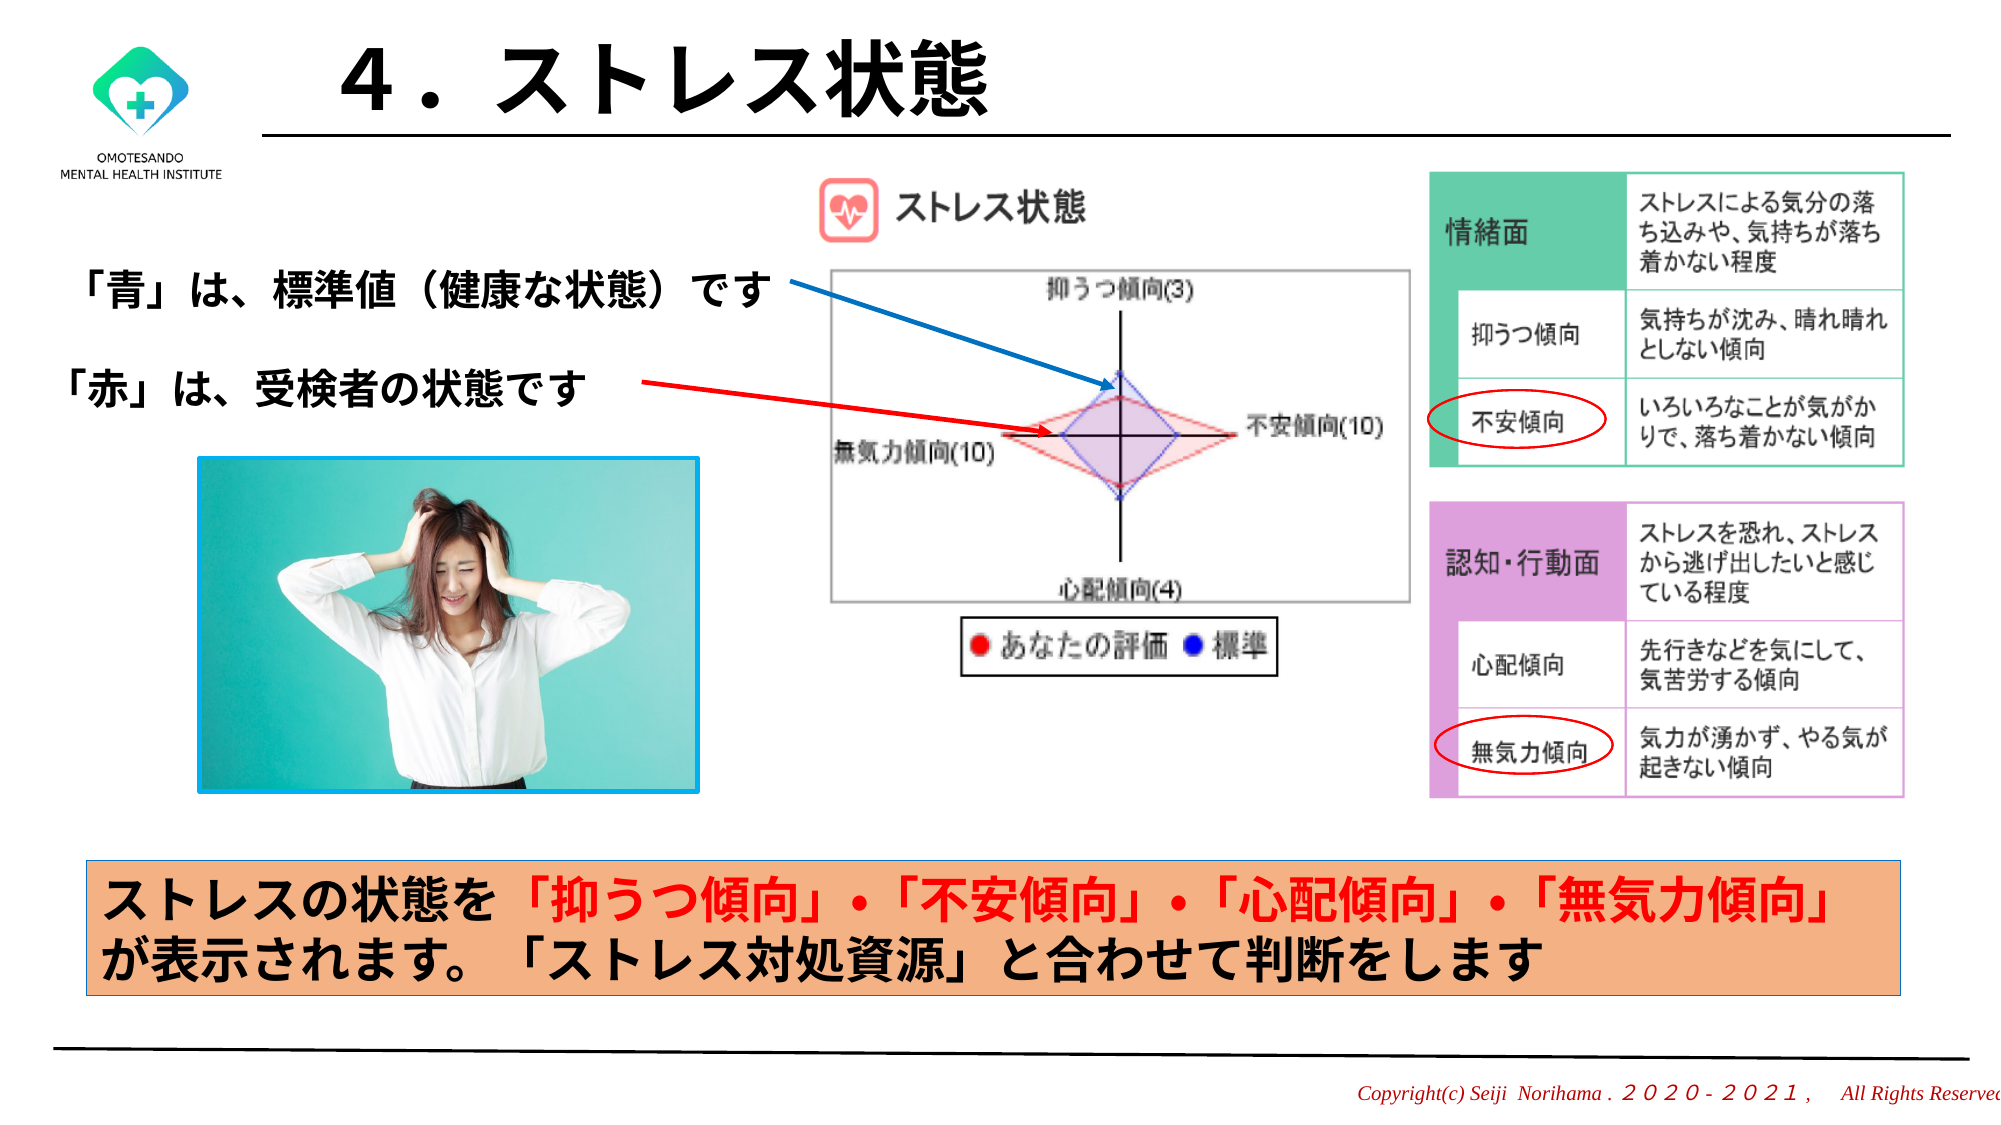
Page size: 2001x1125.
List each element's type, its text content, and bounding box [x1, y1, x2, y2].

picture [203, 461, 694, 788]
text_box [53, 1048, 1970, 1060]
text_box ストレスの状態を「抑うつ傾向」・「不安傾向」・「心配傾向」・「無気力傾向」が表示されます。「ストレス対処資源」と合わせて判断をします [86, 860, 1901, 996]
text_box Copyright(c) Seiji Norihama .２０２０-２０２１, All Rights Reserved [1342, 1072, 2000, 1112]
text_box 「青」は、標準値（健康な状態）です 「赤」は、受検者の状態です [31, 255, 790, 471]
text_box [641, 381, 1053, 433]
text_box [790, 280, 1116, 389]
text_box ４．ストレス状態 [309, 19, 1212, 135]
picture [18, 0, 262, 243]
picture [790, 148, 1930, 817]
